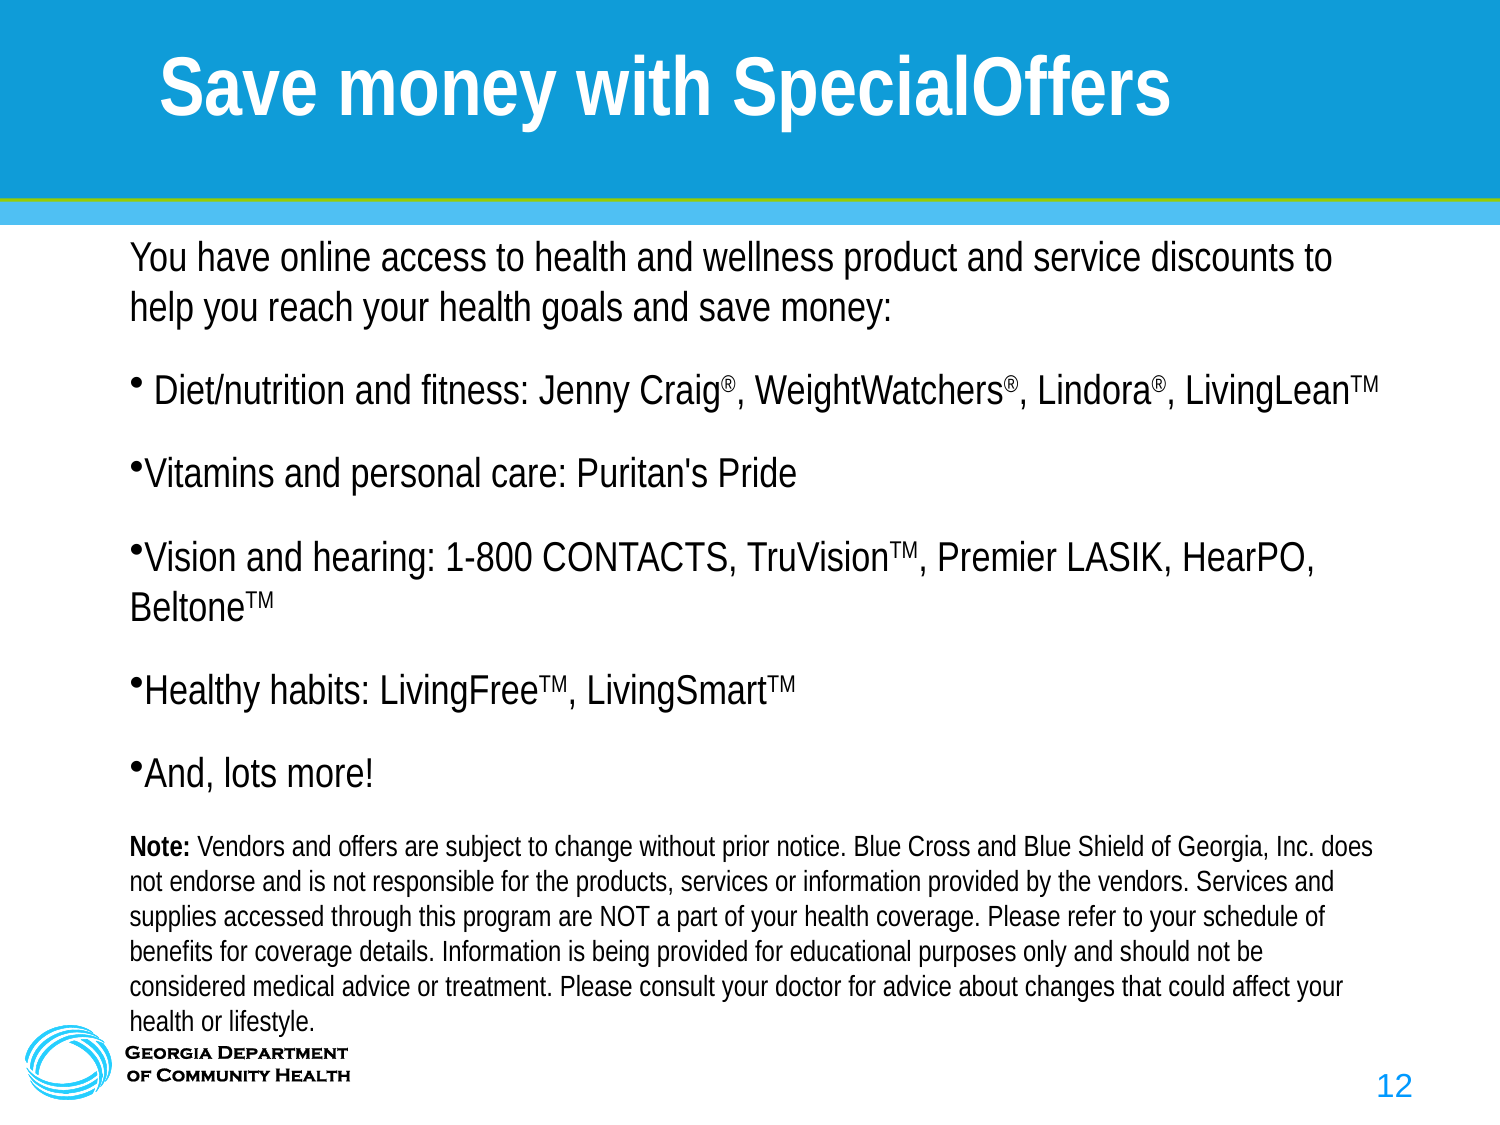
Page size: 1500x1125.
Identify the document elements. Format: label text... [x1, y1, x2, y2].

list You have online access to health and wellness product and service discounts to help you reach your health goals and save money: Diet/nutrition and fitness: Jenny Craig®, WeightWatchers®, Lindora®, LivingLeanTM Vitamins and personal care: Puritan's Pride Vision and hearing: 1-800 CONTACTS, TruVisionTM, Premier LASIK, HearPO, BeltoneTM Healthy habits: LivingFreeTM, LivingSmartTM And, lots more! Note: Vendors and offers are subject to change without prior notice. Blue Cross and Blue Shield of Georgia, Inc. does not endorse and is not responsible for the products, services or information provided by the vendors. Services and supplies accessed through this program are NOT a part of your health coverage. Please refer to your schedule of benefits for coverage details. Information is being provided for educational purposes only and should not be considered medical advice or treatment. Please consult your doctor for advice about changes that could affect your health or lifestyle. [114, 221, 1402, 1040]
title Save money with SpecialOffers [142, 41, 1432, 142]
